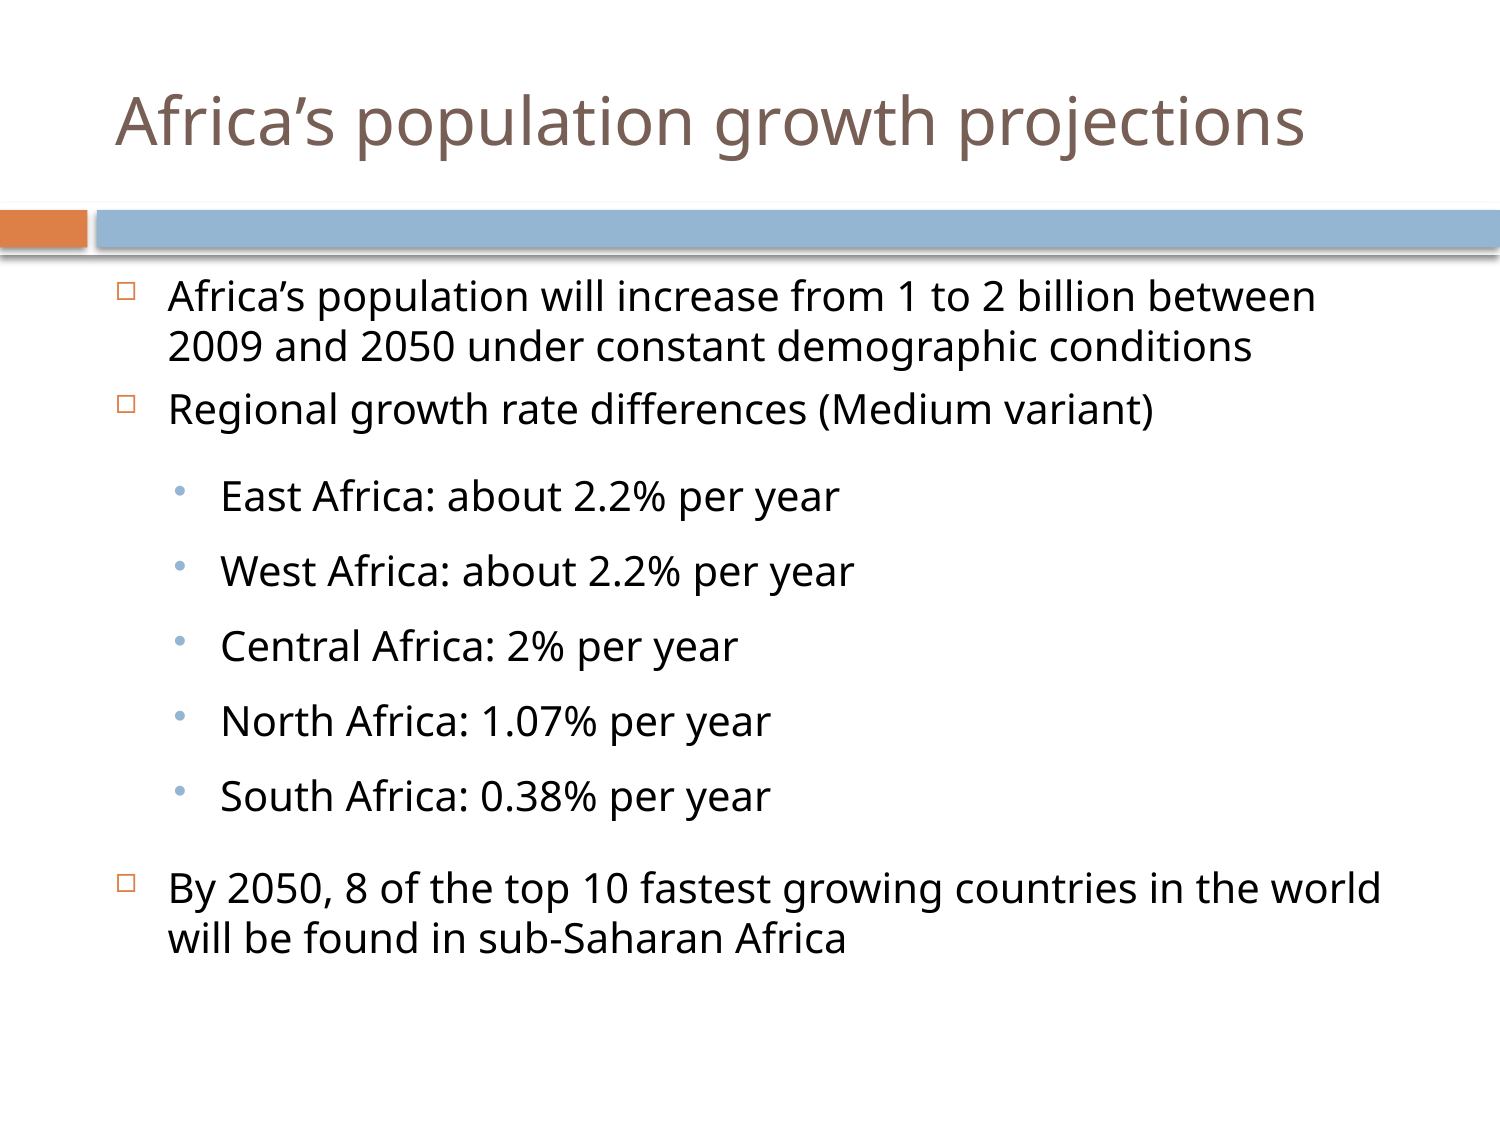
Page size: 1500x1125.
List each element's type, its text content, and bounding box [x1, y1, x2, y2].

title Africa’s population growth projections [100, 37, 1438, 200]
list Africa’s population will increase from 1 to 2 billion between 2009 and 2050 under constant demographic conditions Regional growth rate differences (Medium variant) East Africa: about 2.2% per year West Africa: about 2.2% per year Central Africa: 2% per year North Africa: 1.07% per year South Africa: 0.38% per year By 2050, 8 of the top 10 fastest growing countries in the world will be found in sub-Saharan Africa [100, 262, 1438, 1000]
